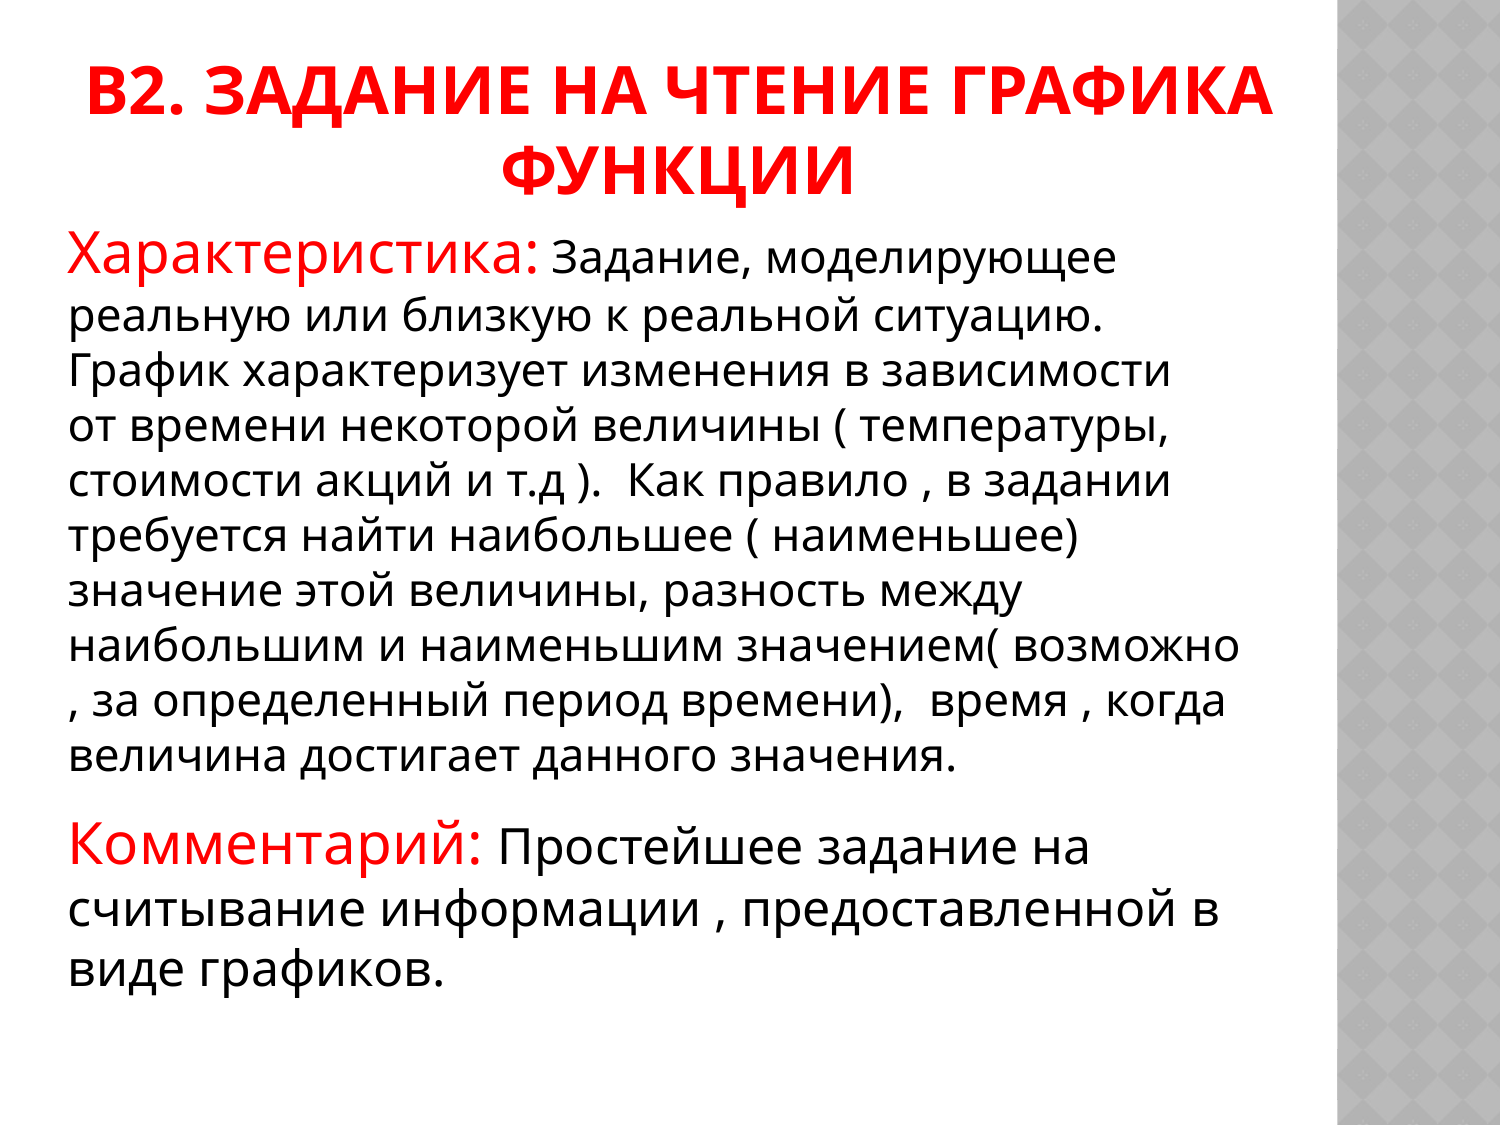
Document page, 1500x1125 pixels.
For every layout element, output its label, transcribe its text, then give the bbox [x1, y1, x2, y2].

title В2. Задание на чтение графика функции [41, 30, 1317, 209]
text_box Комментарий: Простейшее задание на считывание информации , предоставленной в виде графиков. [53, 798, 1282, 1004]
text_box Характеристика: Задание, моделирующее реальную или близкую к реальной ситуацию. График характеризует изменения в зависимости от времени некоторой величины ( температуры, стоимости акций и т.д ). Как правило , в задании требуется найти наибольшее ( наименьшее) значение этой величины, разность между наибольшим и наименьшим значением( возможно , за определенный период времени), время , когда величина достигает данного значения. [53, 208, 1258, 798]
